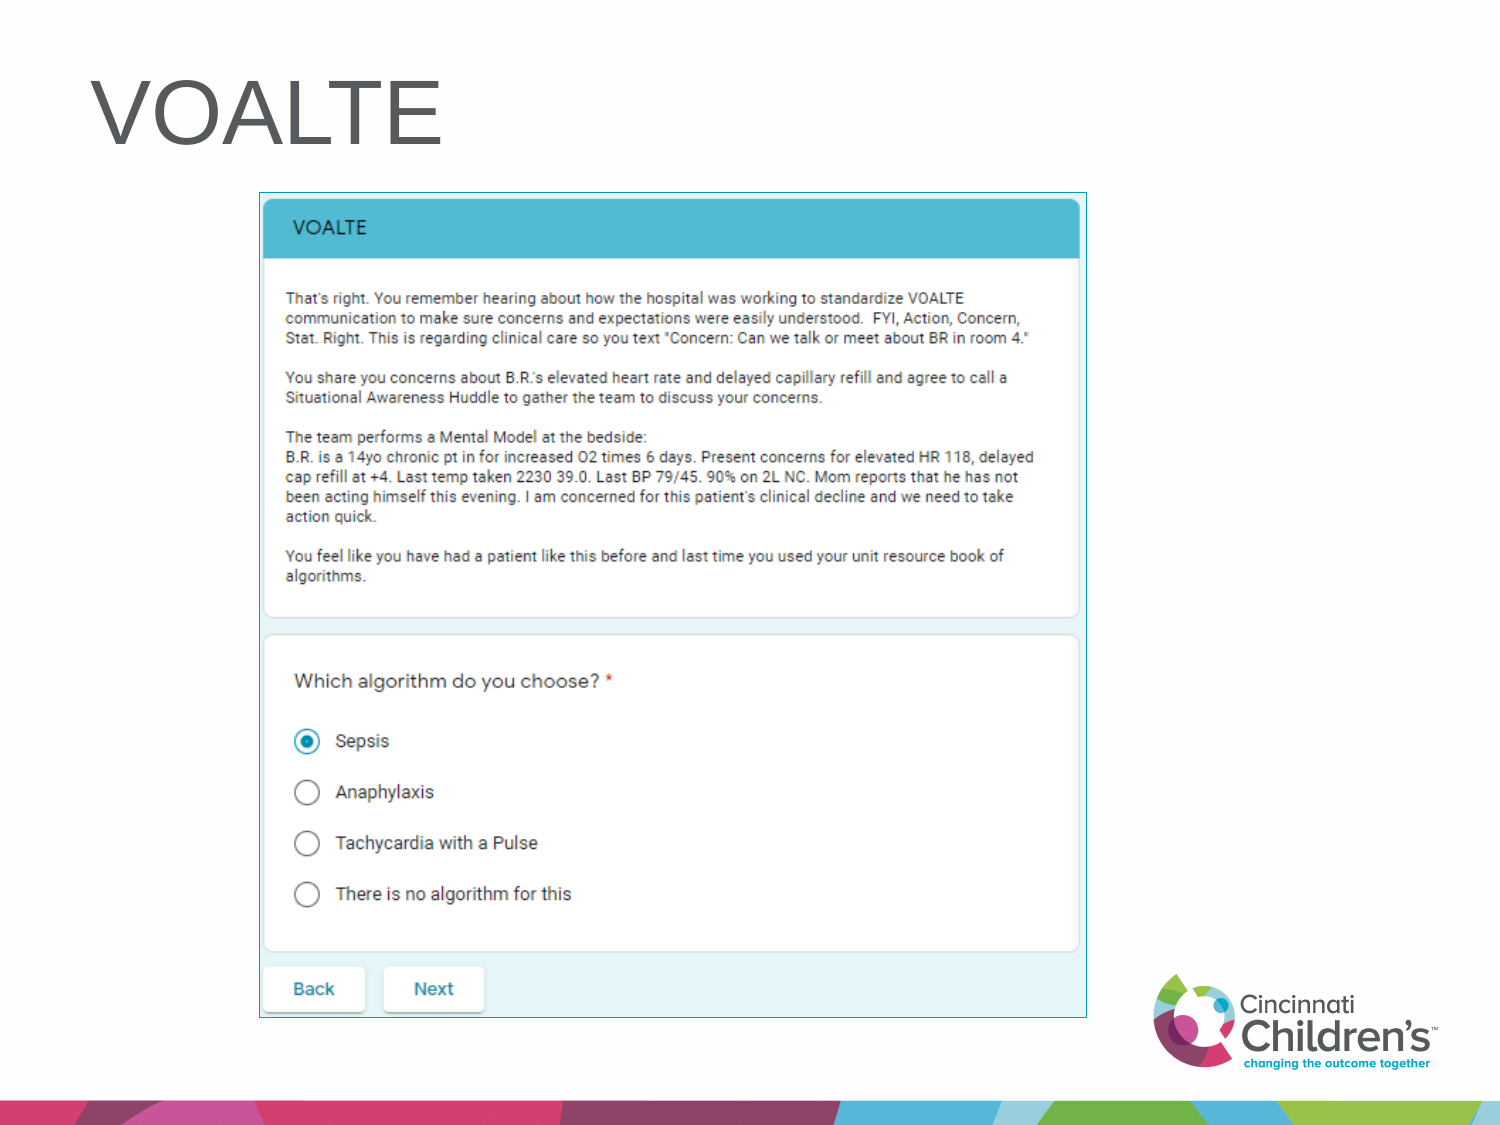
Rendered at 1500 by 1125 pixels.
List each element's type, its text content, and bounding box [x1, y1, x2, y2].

picture [0, 0, 1500, 1125]
title VOALTE [75, 45, 1425, 233]
